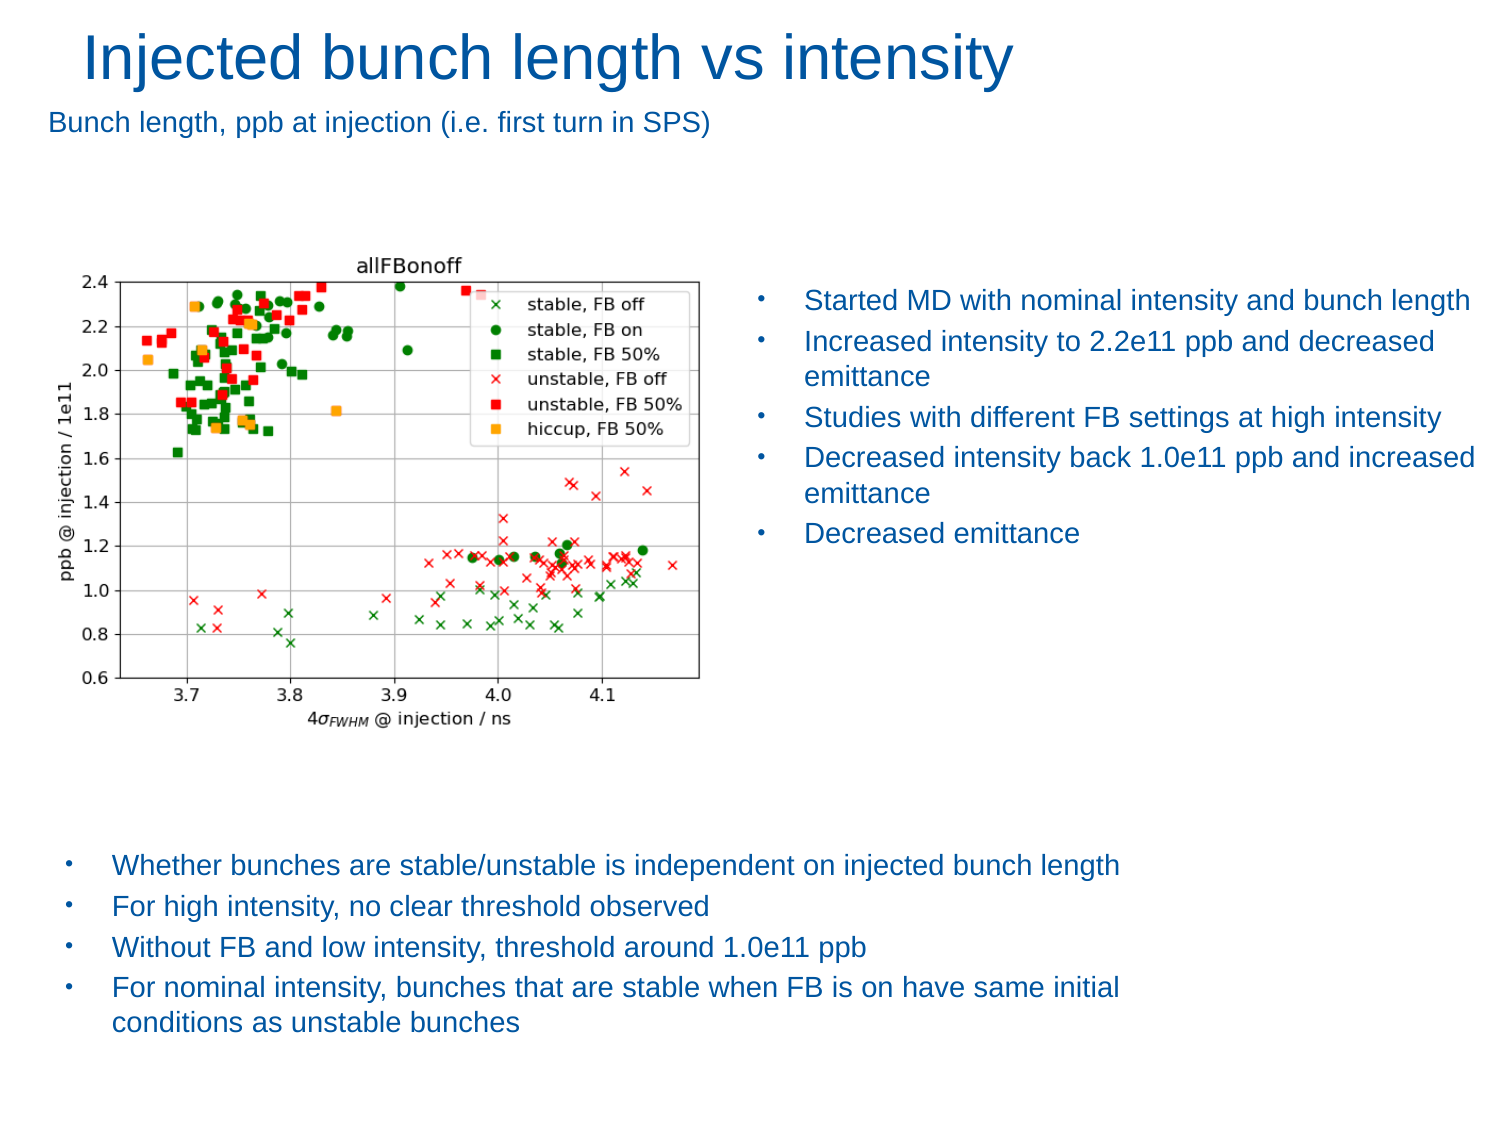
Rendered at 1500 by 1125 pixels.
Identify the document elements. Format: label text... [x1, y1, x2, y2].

text_box Injected bunch length vs intensity [74, 8, 1425, 100]
list Bunch length, ppb at injection (i.e. first turn in SPS) [40, 99, 1463, 139]
text_box Whether bunches are stable/unstable is independent on injected bunch length For high intensity, no clear threshold observed Without FB and low intensity, threshold around 1.0e11 ppb For nominal intensity, bunches that are stable when FB is on have same initial conditions as unstable bunches [57, 822, 1188, 1039]
picture [40, 238, 721, 750]
text_box Started MD with nominal intensity and bunch length Increased intensity to 2.2e11 ppb and decreased emittance Studies with different FB settings at high intensity Decreased intensity back 1.0e11 ppb and increased emittance Decreased emittance [749, 272, 1498, 550]
